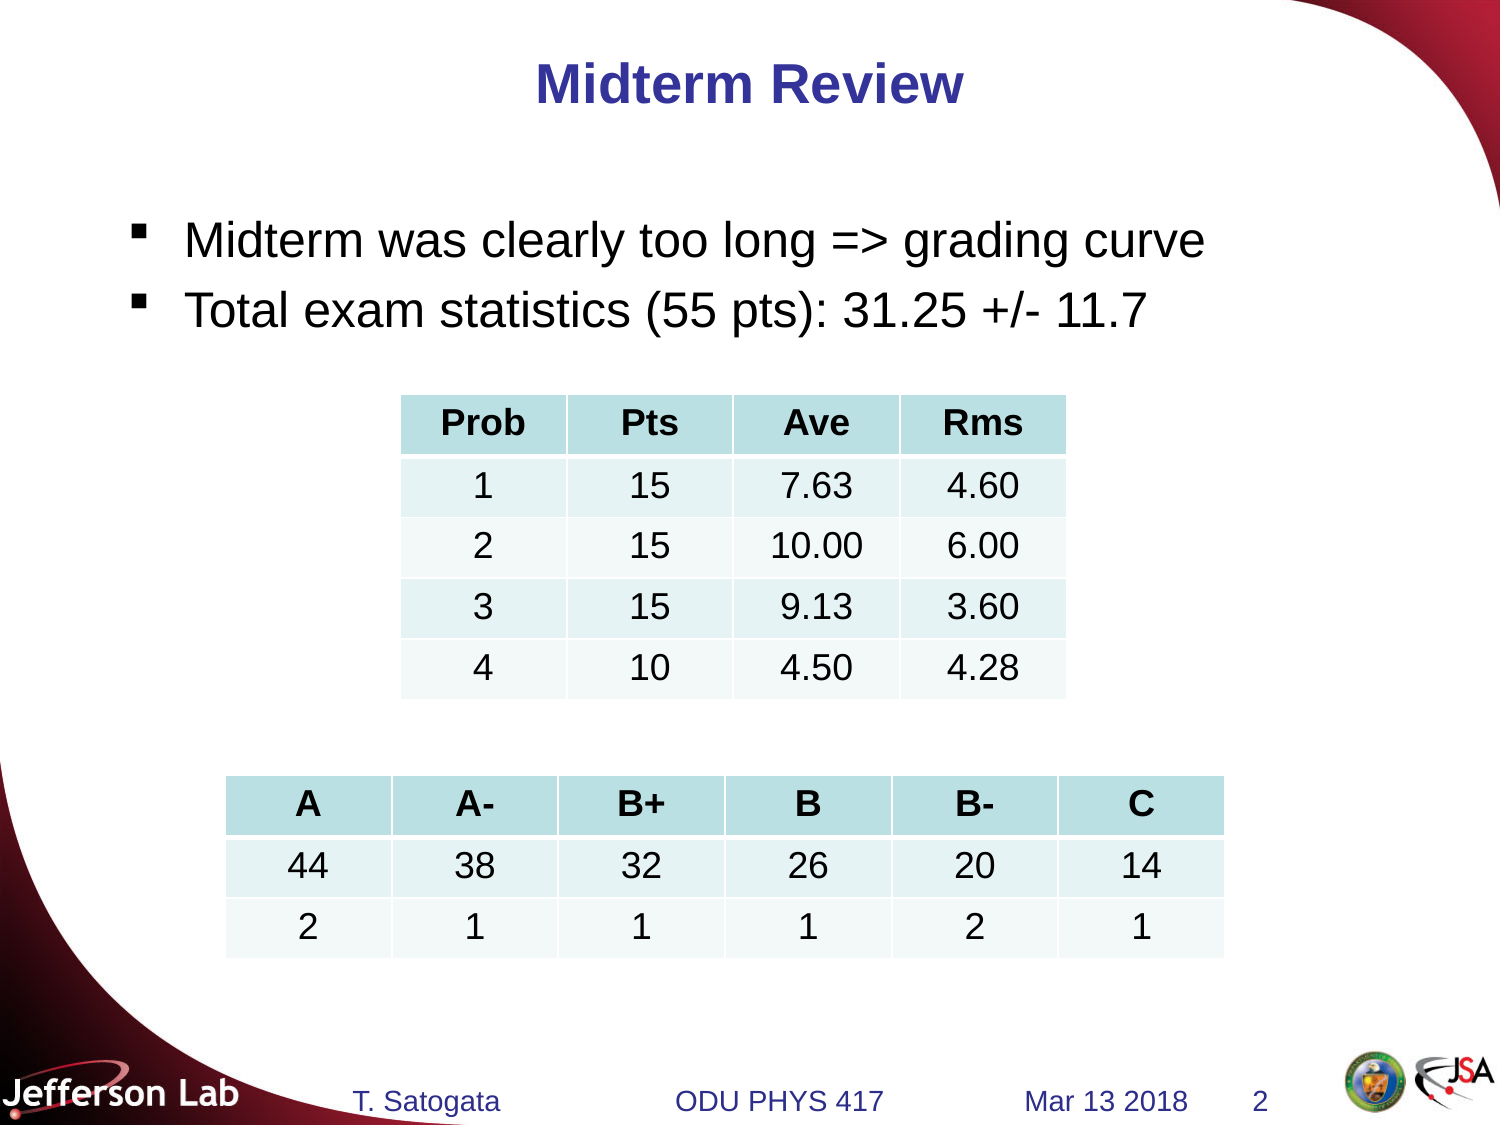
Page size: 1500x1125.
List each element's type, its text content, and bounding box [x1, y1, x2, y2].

table_cell 2 [893, 899, 1057, 958]
table_cell 4.60 [901, 459, 1066, 517]
table_cell 20 [893, 840, 1057, 897]
table_cell 3 [401, 579, 566, 638]
table_cell 10.00 [734, 518, 899, 577]
table_cell 6.00 [901, 518, 1066, 577]
table_header A- [393, 776, 557, 835]
table_cell 4.50 [734, 640, 899, 699]
table_header Rms [901, 395, 1066, 454]
table_cell 32 [559, 840, 724, 897]
table_cell 4.28 [901, 640, 1066, 699]
table_header Prob [401, 395, 566, 454]
table_header B+ [559, 776, 724, 835]
table_cell 10 [568, 640, 732, 699]
table_cell 44 [226, 840, 391, 897]
table_cell 1 [726, 899, 891, 958]
table_header A [226, 776, 391, 835]
table_cell 1 [1059, 899, 1224, 958]
table_cell 26 [726, 840, 891, 897]
list Midterm was clearly too long => grading curve Total exam statistics (55 pts): 31.25 +/- 11.7 [112, 200, 1388, 1000]
table_cell 1 [393, 899, 557, 958]
table_cell 7.63 [734, 459, 899, 517]
table_header B- [893, 776, 1057, 835]
table_cell 14 [1059, 840, 1224, 897]
table_cell 2 [226, 899, 391, 958]
table_cell 1 [401, 459, 566, 517]
table_cell 3.60 [901, 579, 1066, 638]
table_cell 15 [568, 579, 732, 638]
picture [0, 0, 1500, 1125]
table_cell 15 [568, 518, 732, 577]
table_header C [1059, 776, 1224, 835]
table_cell 1 [559, 899, 724, 958]
table_cell 15 [568, 459, 732, 517]
table_cell 4 [401, 640, 566, 699]
table_header B [726, 776, 891, 835]
table_cell 2 [401, 518, 566, 577]
table_header Pts [568, 395, 732, 454]
table_header Ave [734, 395, 899, 454]
title Midterm Review [112, 24, 1388, 138]
table_cell 9.13 [734, 579, 899, 638]
table_cell 38 [393, 840, 557, 897]
